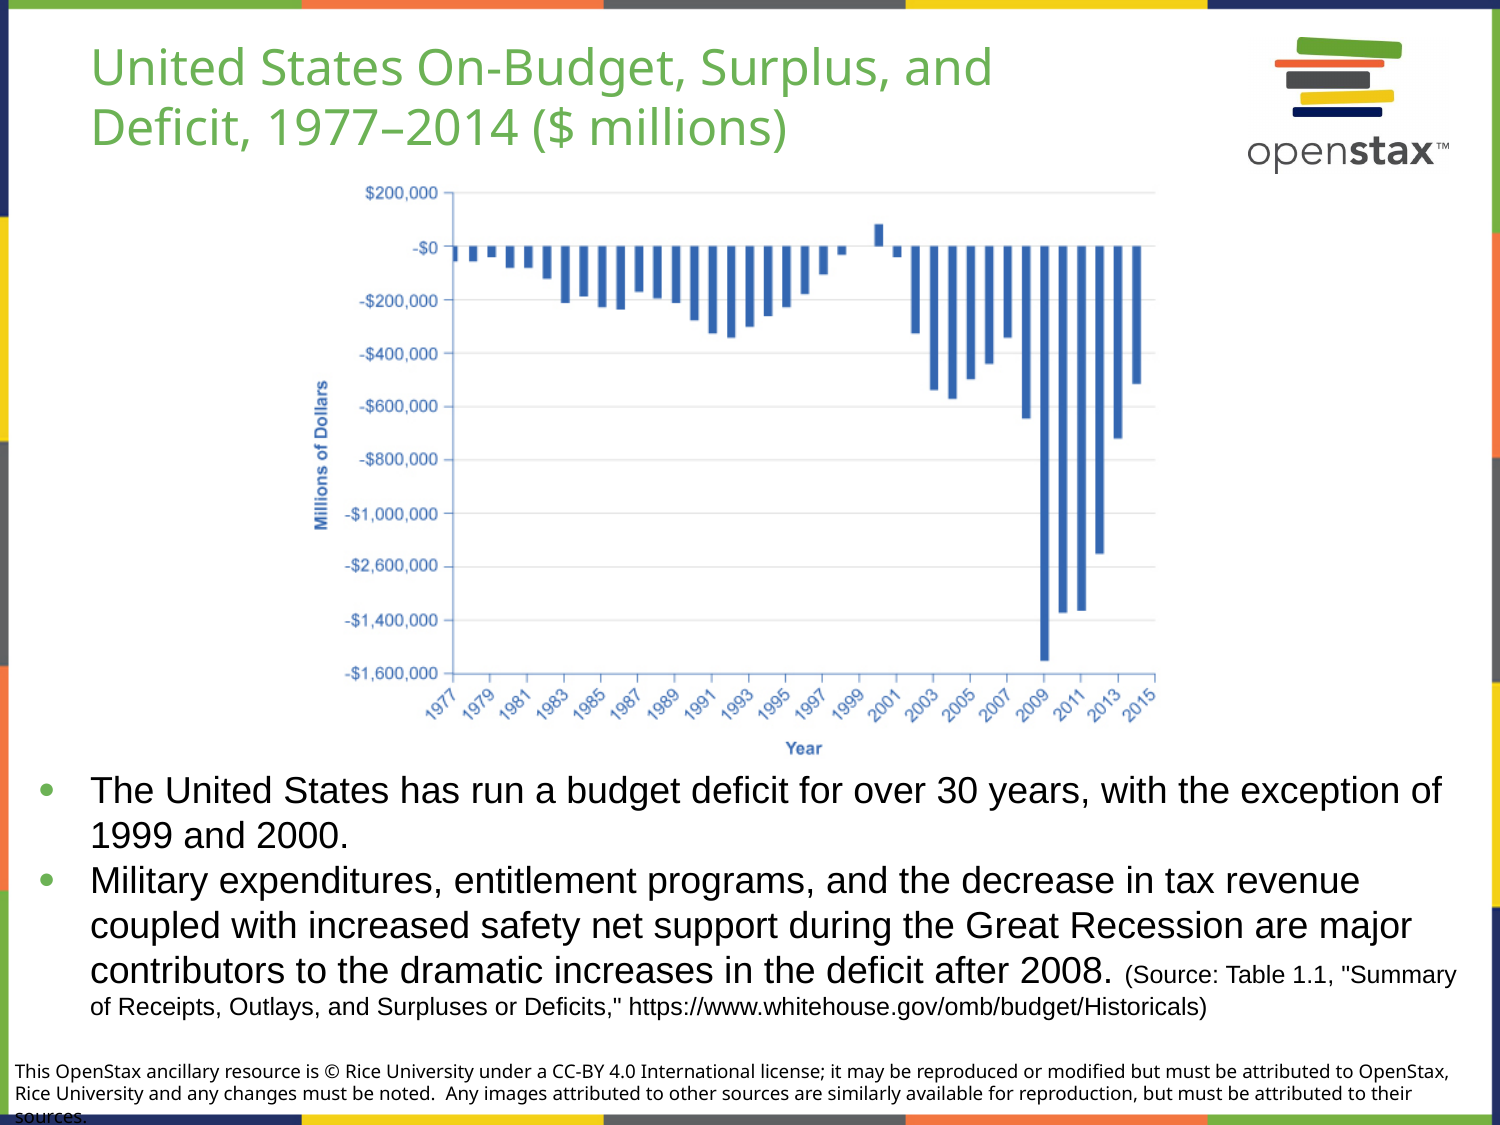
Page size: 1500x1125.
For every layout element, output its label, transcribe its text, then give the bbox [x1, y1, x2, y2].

list The United States has run a budget deficit for over 30 years, with the exception of 1999 and 2000. Military expenditures, entitlement programs, and the decrease in tax revenue coupled with increased safety net support during the Great Recession are major contributors to the dramatic increases in the deficit after 2008. (Source: Table 1.1, "Summary of Receipts, Outlays, and Surpluses or Deficits," https://www.whitehouse.gov/omb/budget/Historicals) [0, 758, 1500, 1052]
picture [0, 0, 1500, 759]
title United States On-Budget, Surplus, and Deficit, 1977–2014 ($ millions) [75, 39, 1244, 164]
text_box This OpenStax ancillary resource is © Rice University under a CC-BY 4.0 International license; it may be reproduced or modified but must be attributed to OpenStax, Rice University and any changes must be noted. Any images attributed to other sources are similarly available for reproduction, but must be attributed to their sources. [0, 1052, 1500, 1125]
